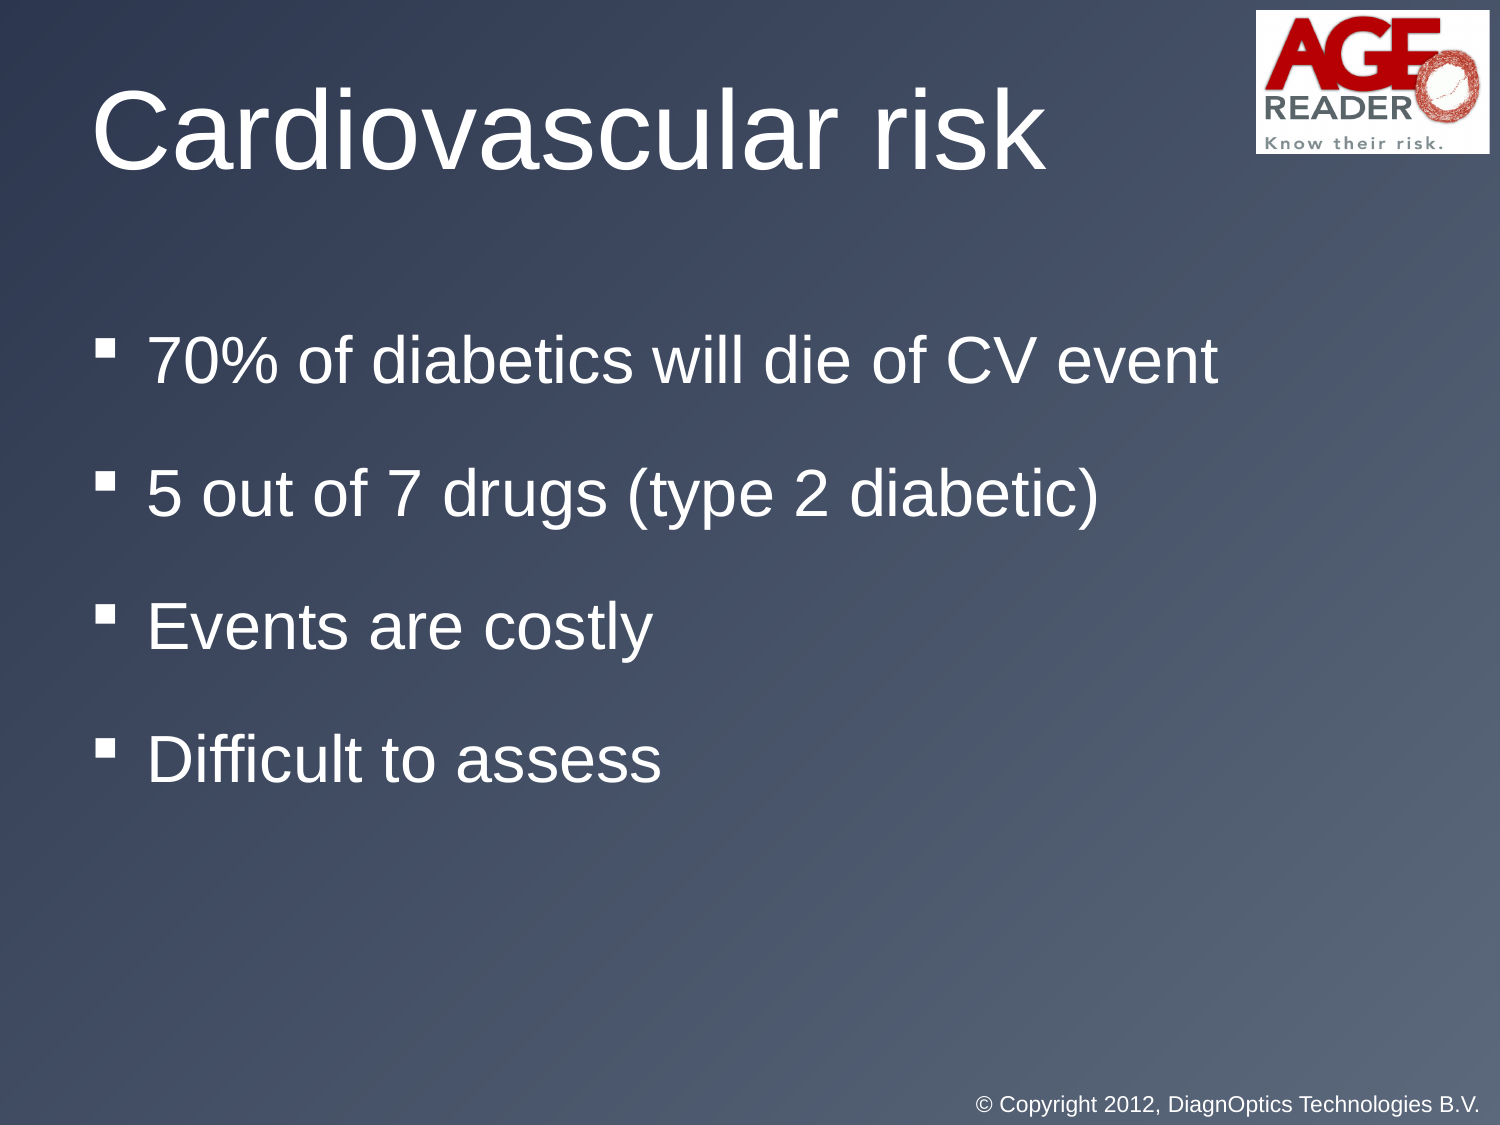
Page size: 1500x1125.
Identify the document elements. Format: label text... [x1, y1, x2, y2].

picture [1255, 9, 1490, 154]
list 70% of diabetics will die of CV event 5 out of 7 drugs (type 2 diabetic) Events are costly Difficult to assess [74, 268, 1426, 1012]
title Cardiovascular risk [74, 30, 1426, 219]
